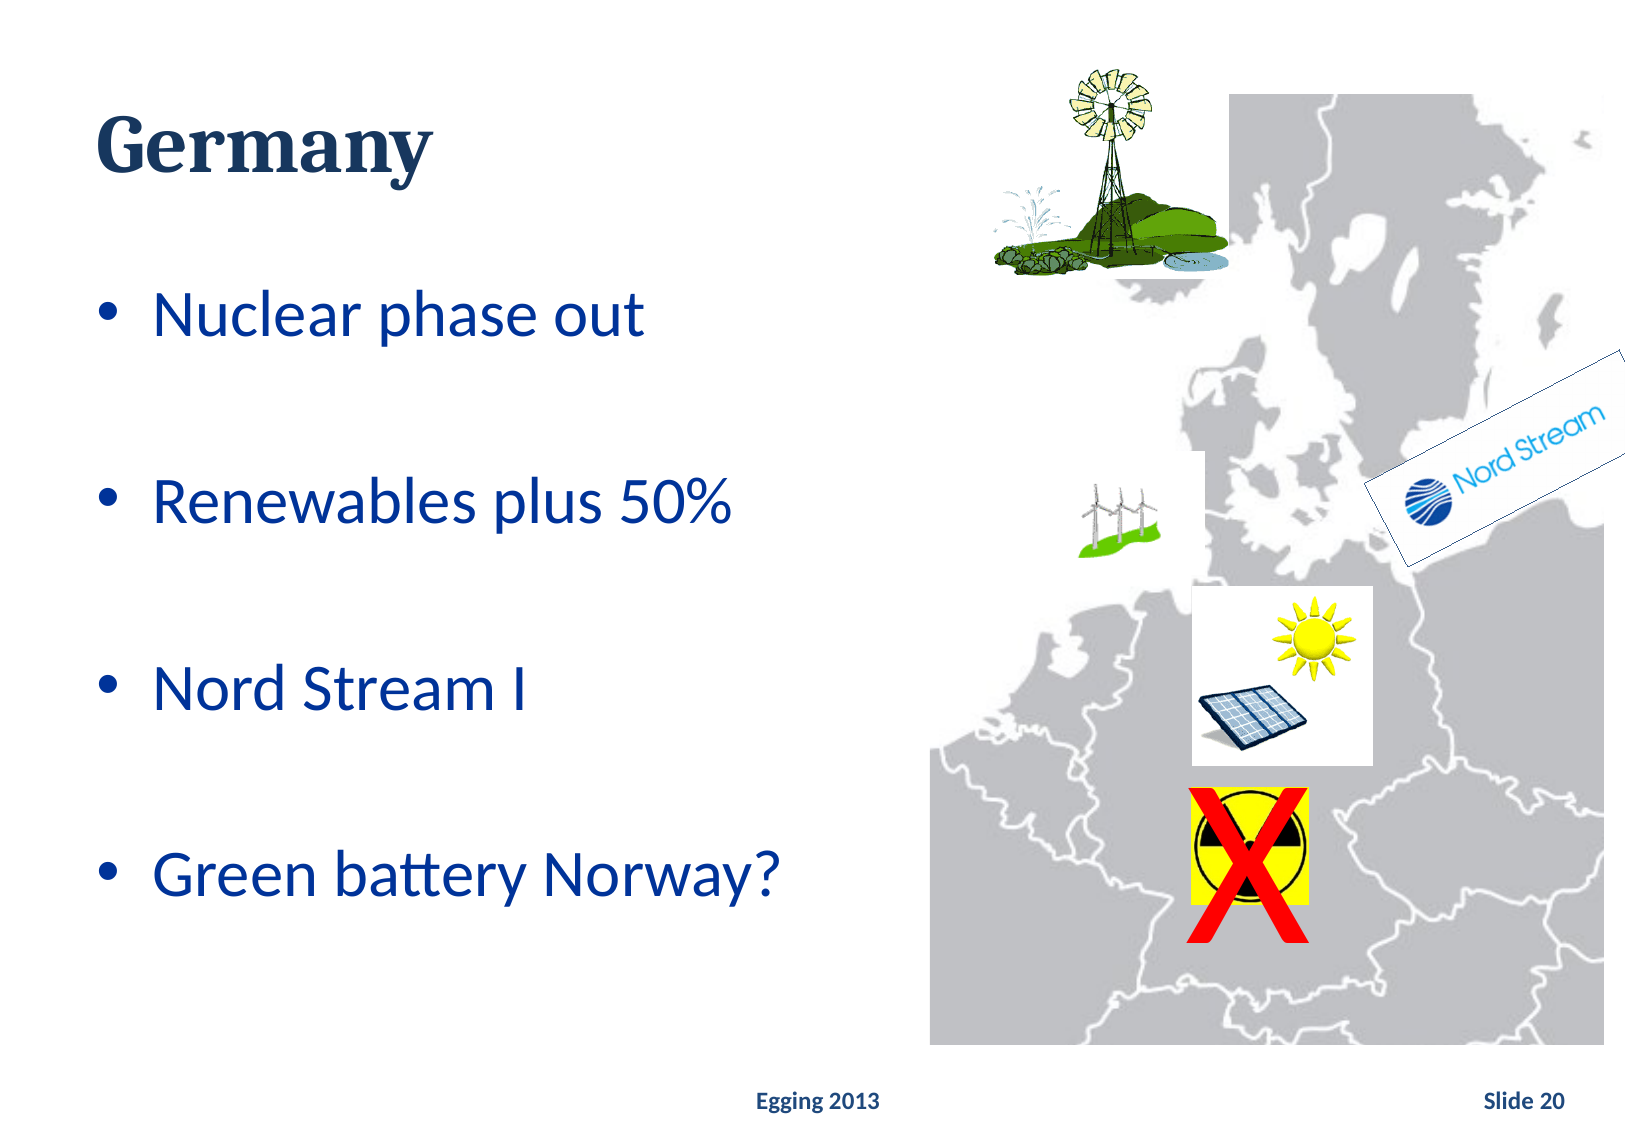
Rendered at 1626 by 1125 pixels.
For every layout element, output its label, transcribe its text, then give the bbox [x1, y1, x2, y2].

title Germany [81, 45, 1544, 233]
footer Egging 2013 [414, 1069, 1222, 1125]
picture [929, 66, 1625, 1045]
slide_number Slide 20 [1412, 1069, 1581, 1125]
list Nuclear phase out Renewables plus 50% Nord Stream I Green battery Norway? [81, 262, 924, 1005]
